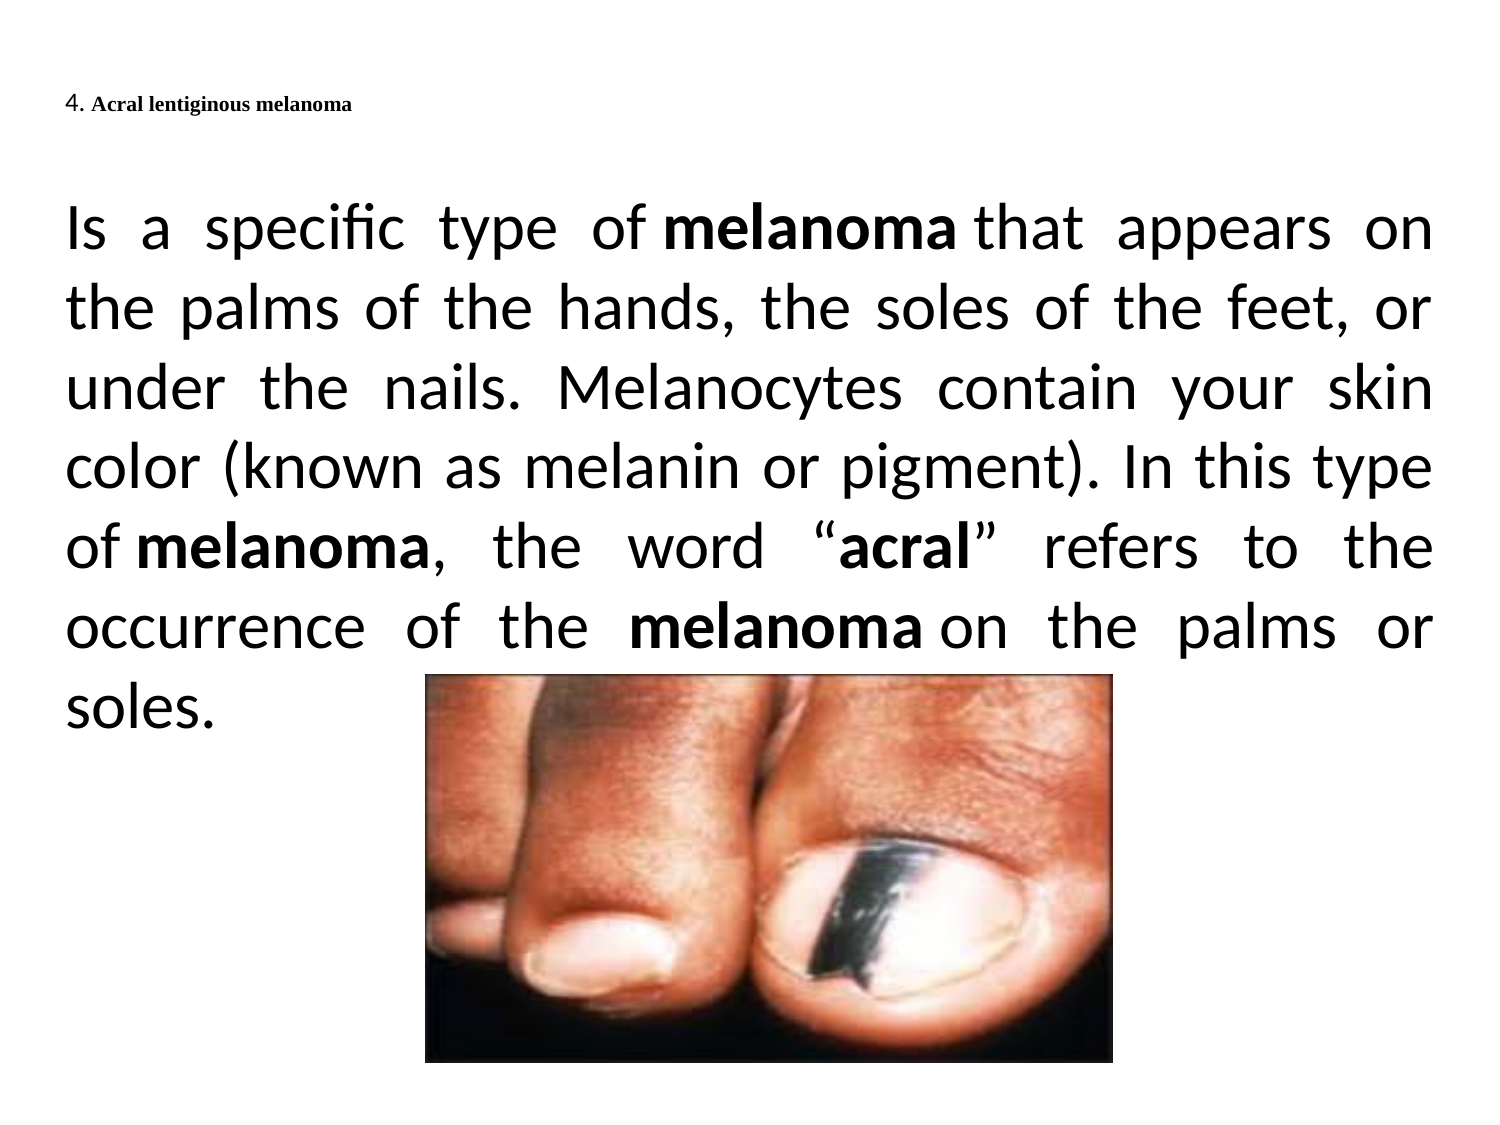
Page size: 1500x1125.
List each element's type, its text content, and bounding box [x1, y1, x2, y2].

list Is a specific type of melanoma that appears on the palms of the hands, the soles of the feet, or under the nails. Melanocytes contain your skin color (known as melanin or pigment). In this type of melanoma, the word “acral” refers to the occurrence of the melanoma on the palms or soles. [50, 174, 1450, 1088]
picture [424, 674, 1113, 1063]
title 4. Acral lentiginous melanoma [50, 45, 1425, 150]
